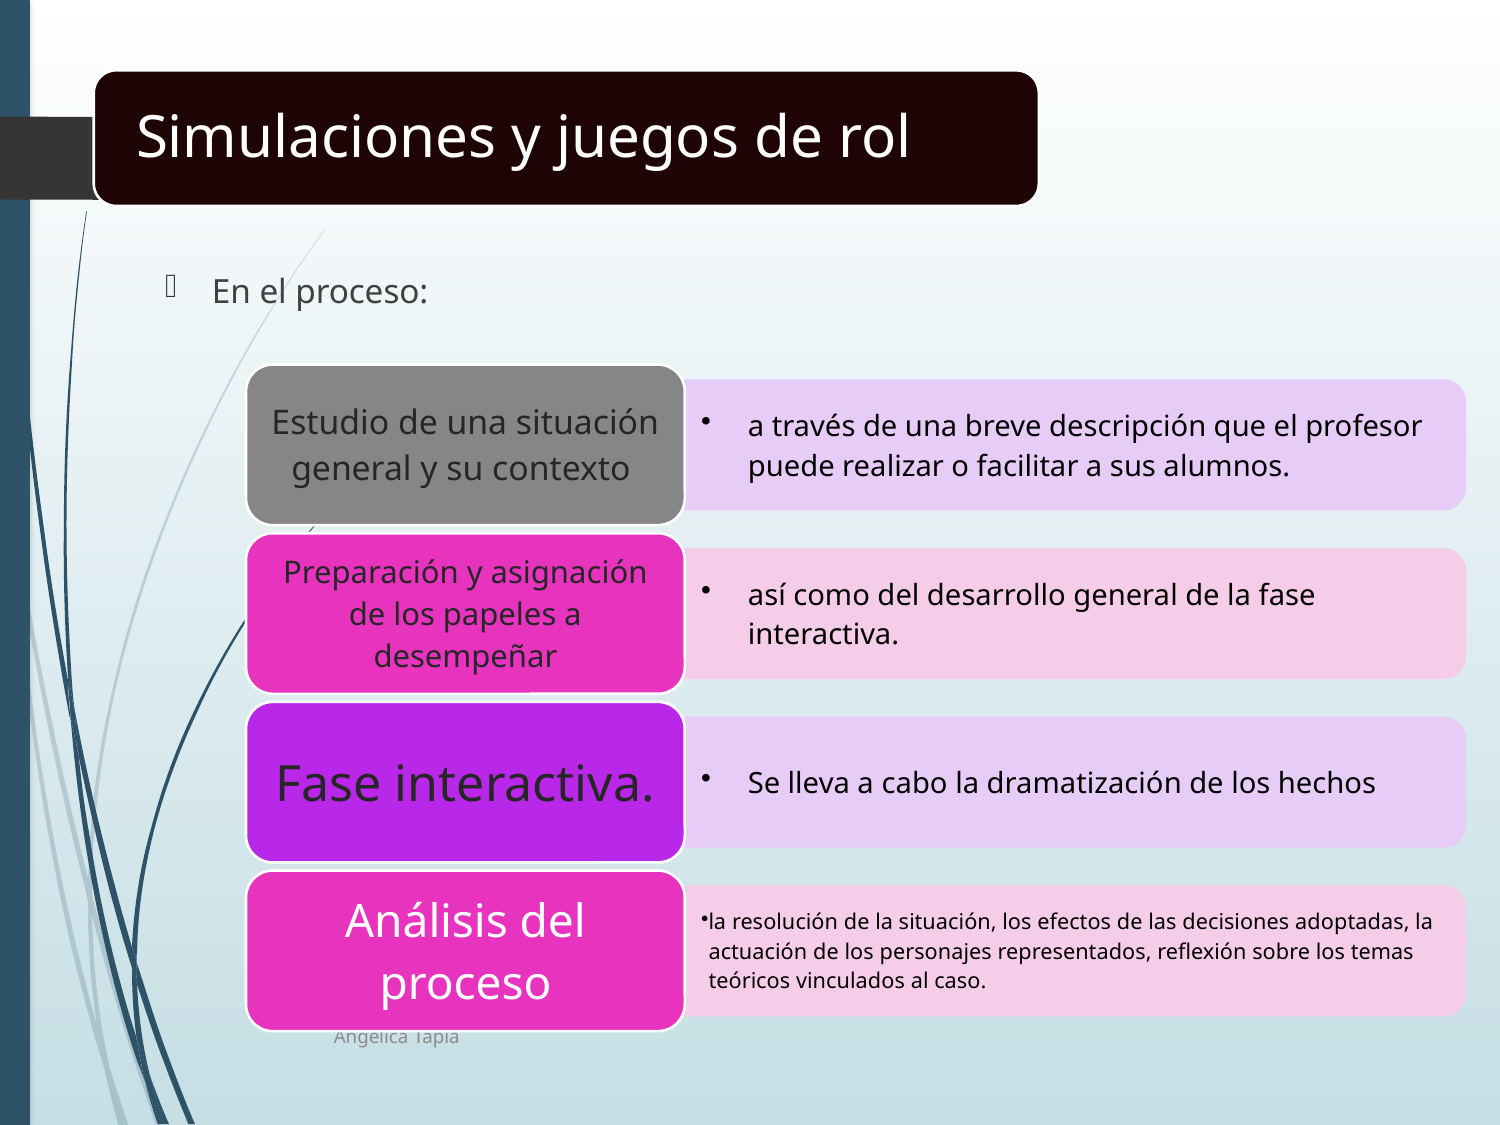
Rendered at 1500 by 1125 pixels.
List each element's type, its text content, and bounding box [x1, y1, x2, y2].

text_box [245, 364, 1466, 1032]
list En el proceso: [75, 262, 1425, 352]
footer Angelica Tapia [318, 1041, 1257, 1067]
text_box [93, 70, 1040, 207]
